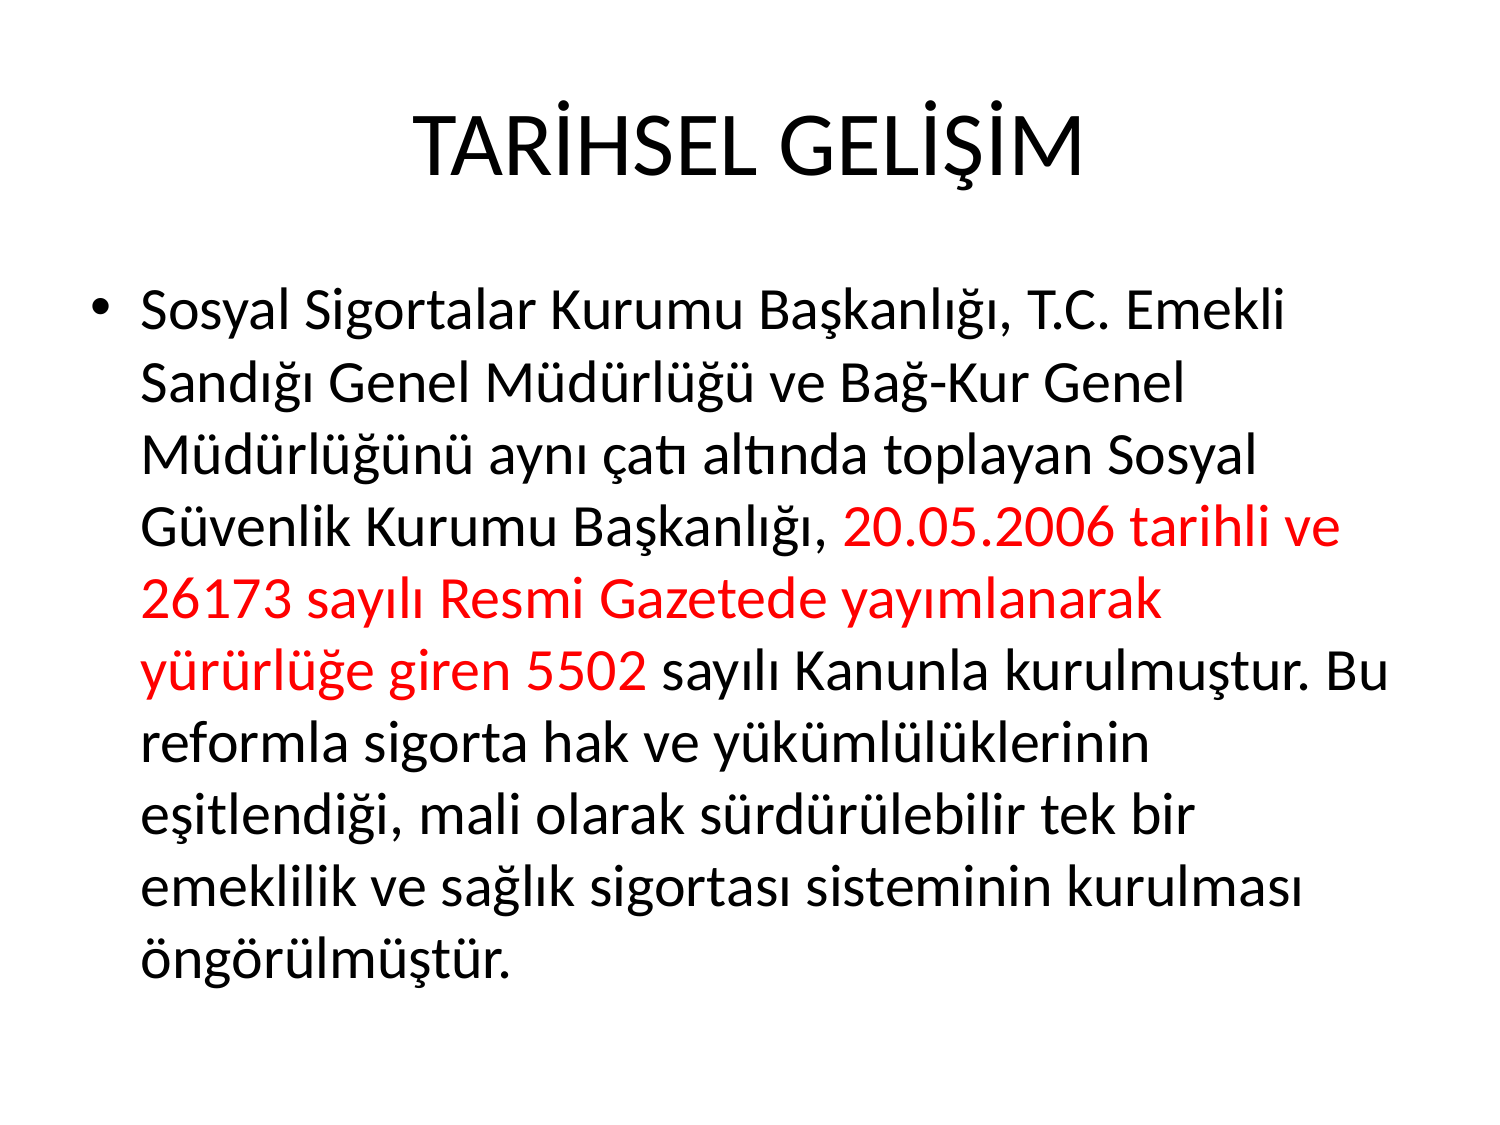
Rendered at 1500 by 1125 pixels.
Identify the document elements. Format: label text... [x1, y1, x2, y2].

title TARİHSEL GELİŞİM [75, 45, 1425, 233]
list Sosyal Sigortalar Kurumu Başkanlığı, T.C. Emekli Sandığı Genel Müdürlüğü ve Bağ-Kur Genel Müdürlüğünü aynı çatı altında toplayan Sosyal Güvenlik Kurumu Başkanlığı, 20.05.2006 tarihli ve 26173 sayılı Resmi Gazetede yayımlanarak yürürlüğe giren 5502 sayılı Kanunla kurulmuştur. Bu reformla sigorta hak ve yükümlülüklerinin eşitlendiği, mali olarak sürdürülebilir tek bir emeklilik ve sağlık sigortası sisteminin kurulması öngörülmüştür. [75, 262, 1425, 1005]
